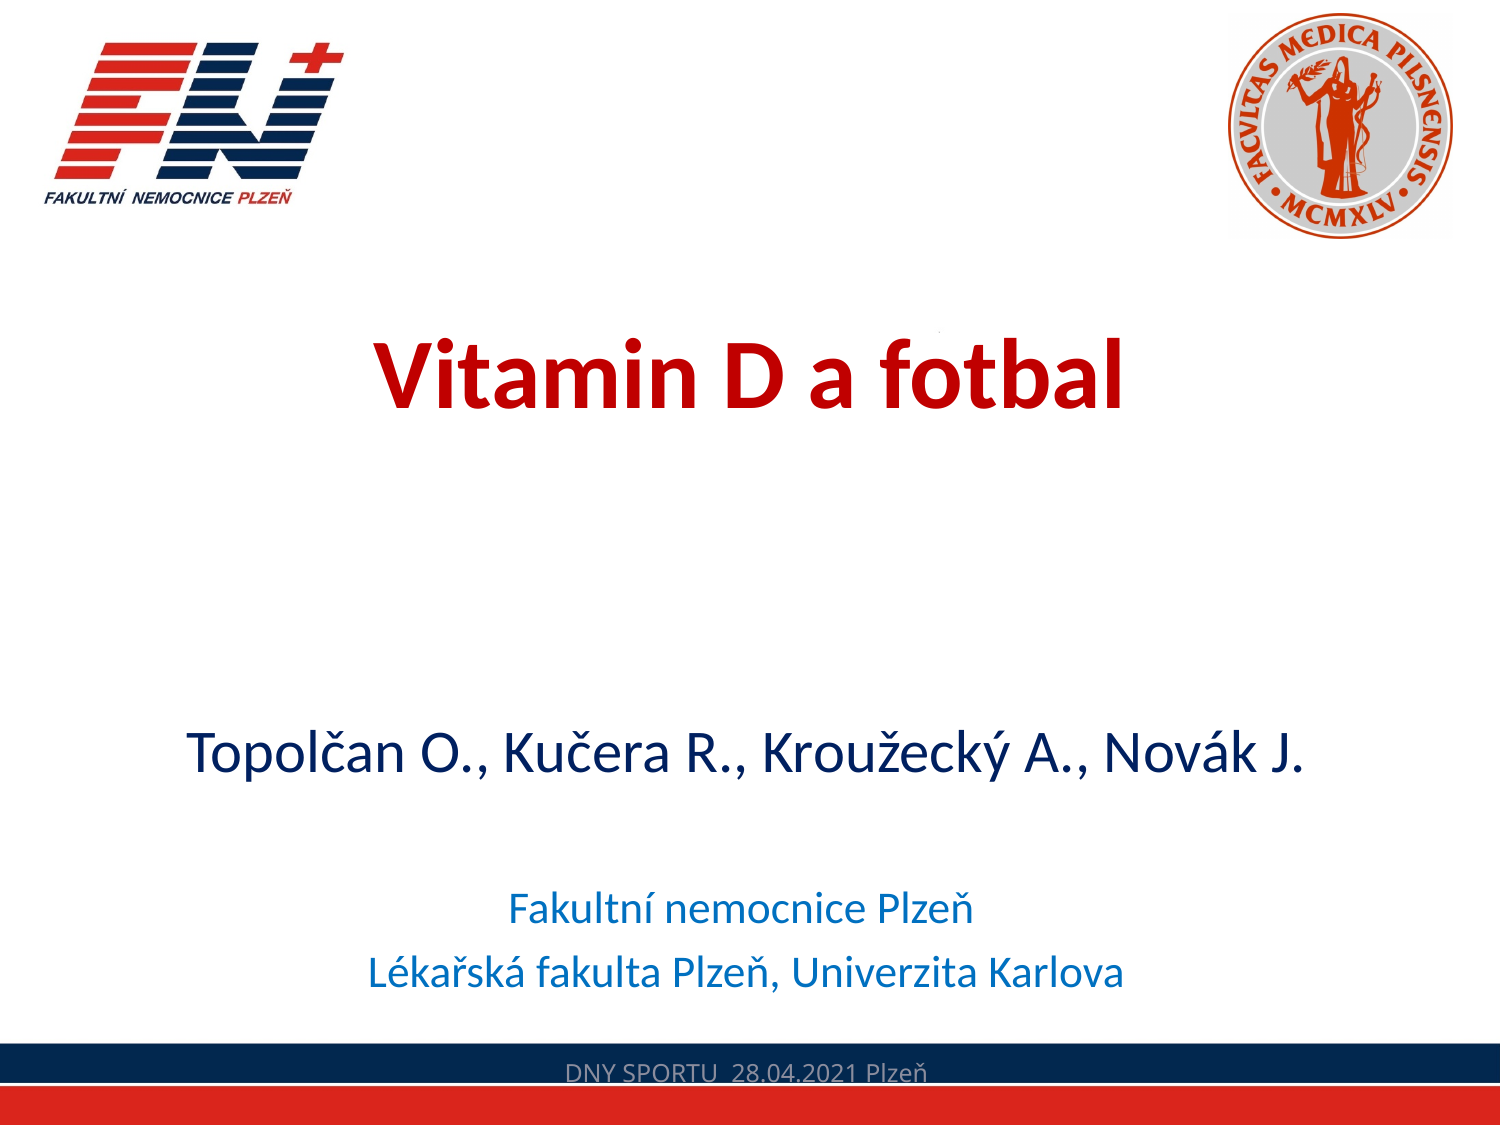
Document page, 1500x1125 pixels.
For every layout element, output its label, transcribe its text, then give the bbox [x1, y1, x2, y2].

picture [0, 0, 1500, 1125]
list Vitamin D a fotbal [50, 301, 1450, 704]
footer DNY SPORTU 28.04.2021 Plzeň [512, 1042, 988, 1103]
text_box Topolčan O., Kučera R., Kroužecký A., Novák J. Fakultní nemocnice Plzeň Lékařská fakulta Plzeň, Univerzita Karlova [44, 704, 1450, 1008]
